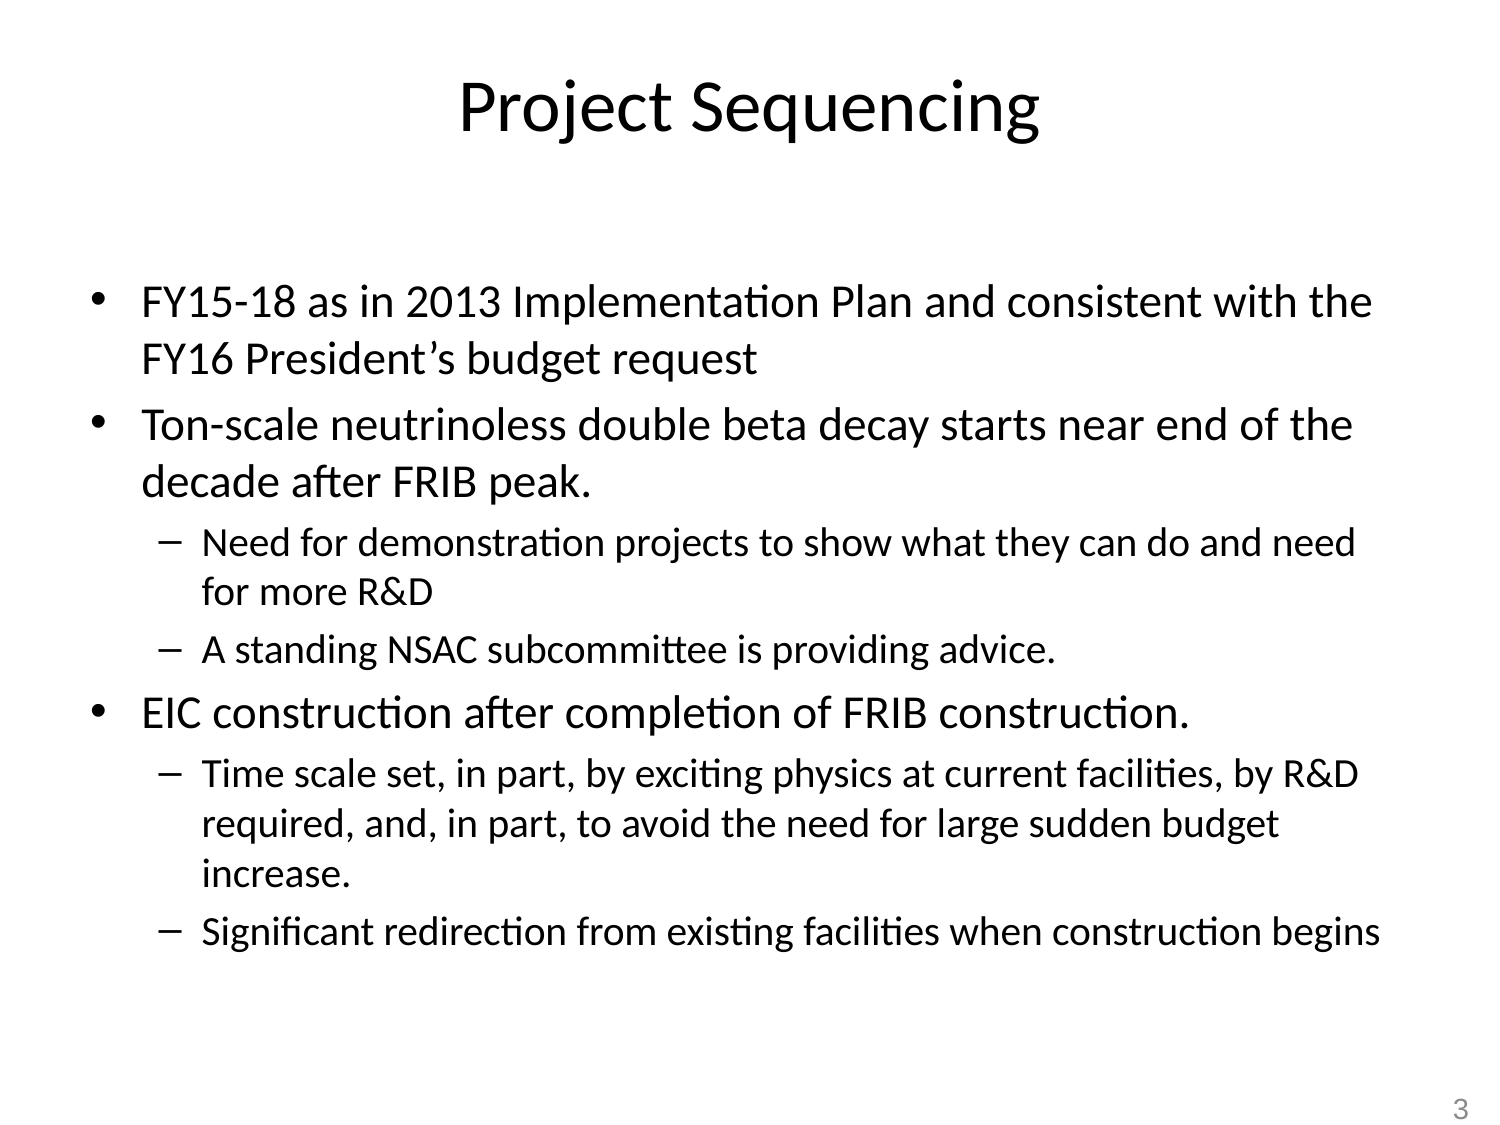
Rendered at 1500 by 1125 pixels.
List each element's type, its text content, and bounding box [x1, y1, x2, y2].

slide_number 30 [1437, 1088, 1500, 1125]
list FY15-18 as in 2013 Implementation Plan and consistent with the FY16 President’s budget request Ton-scale neutrinoless double beta decay starts near end of the decade after FRIB peak. Need for demonstration projects to show what they can do and need for more R&D A standing NSAC subcommittee is providing advice. EIC construction after completion of FRIB construction. Time scale set, in part, by exciting physics at current facilities, by R&D required, and, in part, to avoid the need for large sudden budget increase. Significant redirection from existing facilities when construction begins [75, 262, 1425, 1005]
title Project Sequencing [75, 45, 1425, 158]
